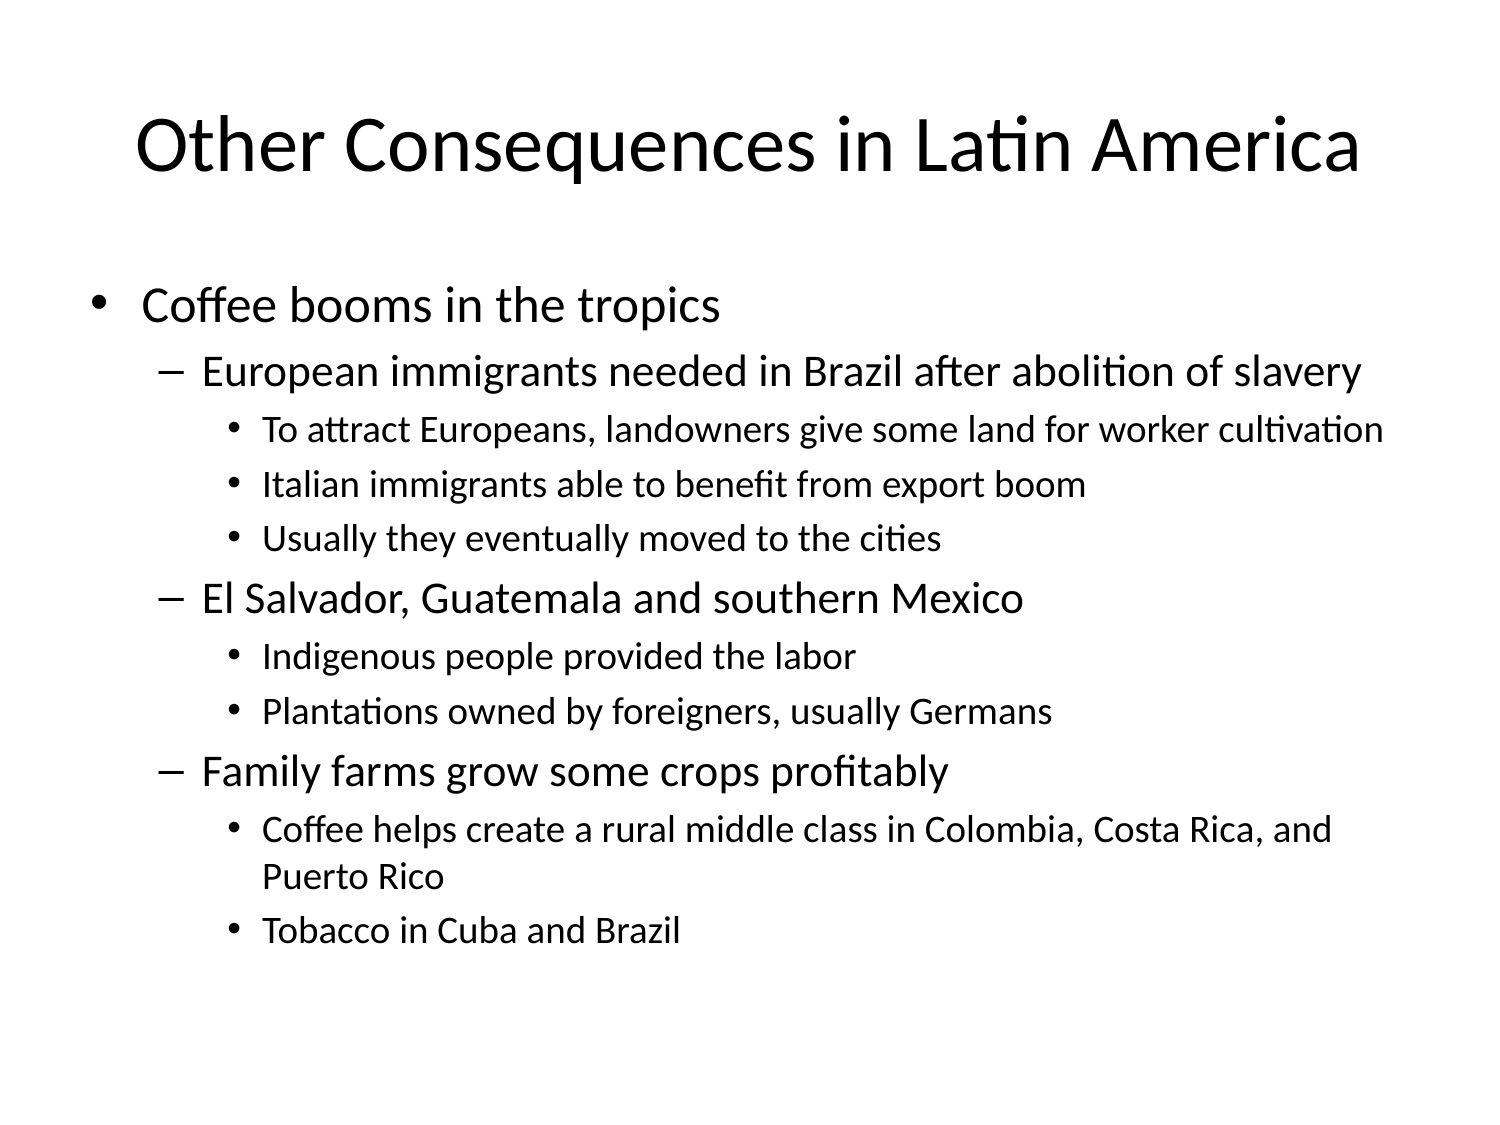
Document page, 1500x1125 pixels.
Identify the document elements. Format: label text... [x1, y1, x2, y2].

title Other Consequences in Latin America [75, 45, 1425, 233]
list Coffee booms in the tropics European immigrants needed in Brazil after abolition of slavery To attract Europeans, landowners give some land for worker cultivation Italian immigrants able to benefit from export boom Usually they eventually moved to the cities El Salvador, Guatemala and southern Mexico Indigenous people provided the labor Plantations owned by foreigners, usually Germans Family farms grow some crops profitably Coffee helps create a rural middle class in Colombia, Costa Rica, and Puerto Rico Tobacco in Cuba and Brazil [75, 262, 1425, 1005]
